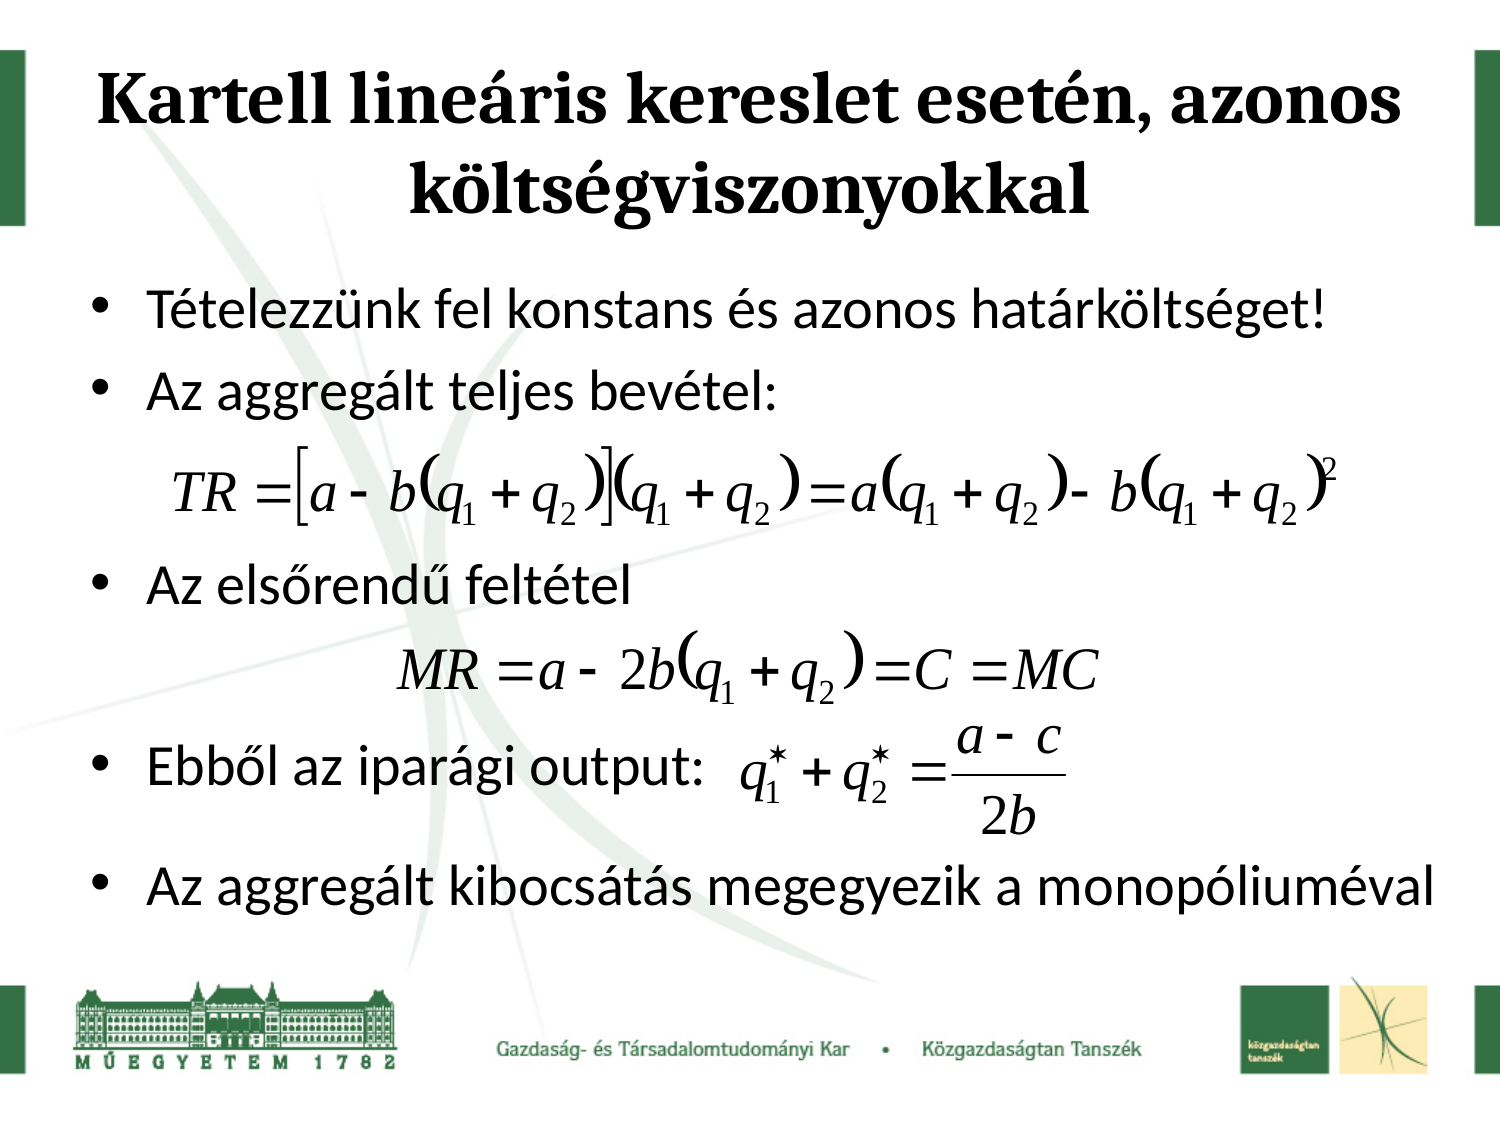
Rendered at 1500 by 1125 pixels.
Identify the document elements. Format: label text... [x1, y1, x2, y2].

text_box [387, 628, 1115, 715]
picture [0, 0, 1500, 1125]
title Kartell lineáris kereslet esetén, azonos költségviszonyokkal [74, 44, 1426, 233]
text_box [730, 697, 1077, 848]
list Tételezzünk fel konstans és azonos határköltséget! Az aggregált teljes bevétel: Az elsőrendű feltétel Ebből az iparági output: Az aggregált kibocsátás megegyezik a monopóliuméval [74, 262, 1459, 1006]
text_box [164, 441, 1349, 536]
